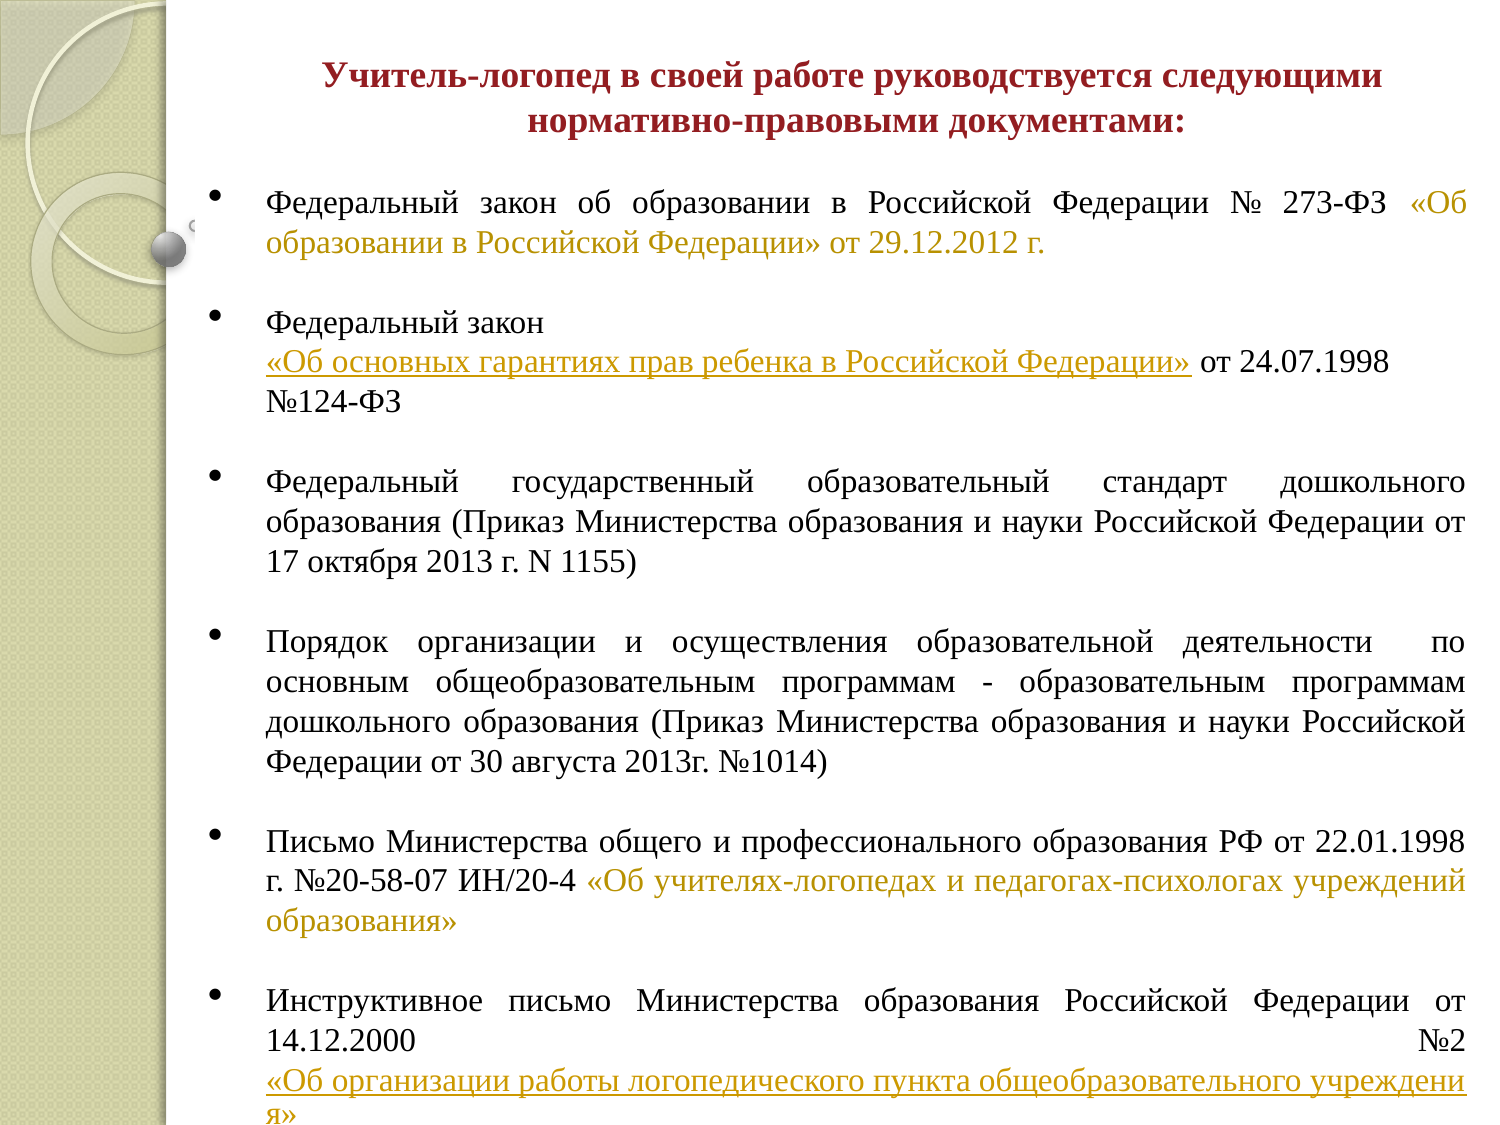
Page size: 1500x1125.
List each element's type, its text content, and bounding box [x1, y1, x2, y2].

text_box Учитель-логопед в своей работе руководствуется следующими нормативно-правовыми документами: Федеральный закон об образовании в Российской Федерации № 273-ФЗ «Об образовании в Российской Федерации» от 29.12.2012 г. Федеральный закон «Об основных гарантиях прав ребенка в Российской Федерации» от 24.07.1998 №124-ФЗ Федеральный государственный образовательный стандарт дошкольного образования (Приказ Министерства образования и науки Российской Федерации от 17 октября 2013 г. N 1155) Порядок организации и осуществления образовательной деятельности по основным общеобразовательным программам - образовательным программам дошкольного образования (Приказ Министерства образования и науки Российской Федерации от 30 августа 2013г. №1014) Письмо Министерства общего и профессионального образования РФ от 22.01.1998 г. №20-58-07 ИН/20-4 «Об учителях-логопедах и педагогах-психологах учреждений образования» Инструктивное письмо Министерства образования Российской Федерации от 14.12.2000 №2 «Об организации работы логопедического пункта общеобразовательного учреждения» [194, 42, 1483, 1125]
